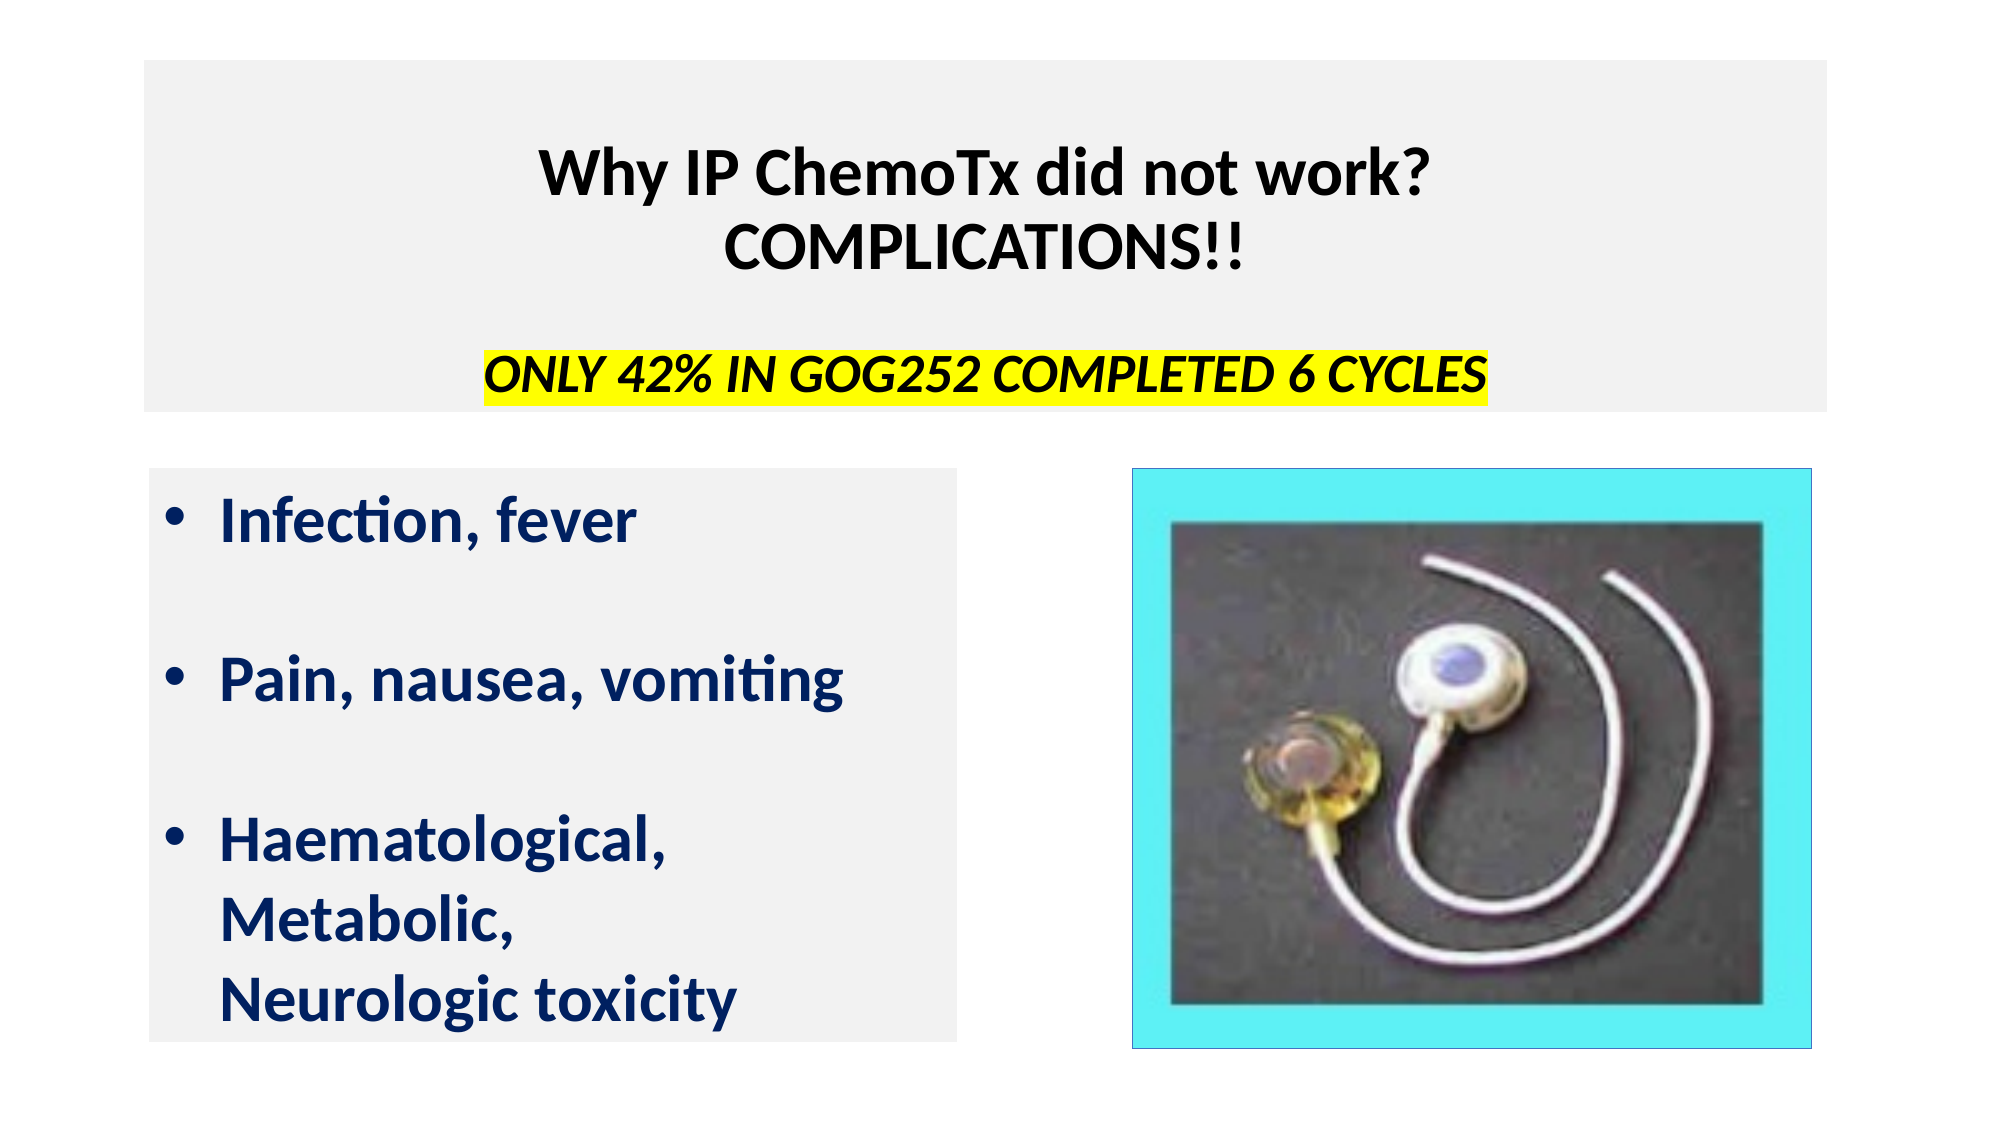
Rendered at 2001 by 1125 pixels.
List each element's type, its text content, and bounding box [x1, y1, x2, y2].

text_box Infection, fever Pain, nausea, vomiting Haematological, Metabolic, Neurologic toxicity [148, 467, 958, 1043]
title Why IP ChemoTx did not work? COMPLICATIONS!! ONLY 42% IN GOG252 COMPLETED 6 CYCLES [143, 59, 1828, 413]
picture [1132, 467, 1812, 1049]
